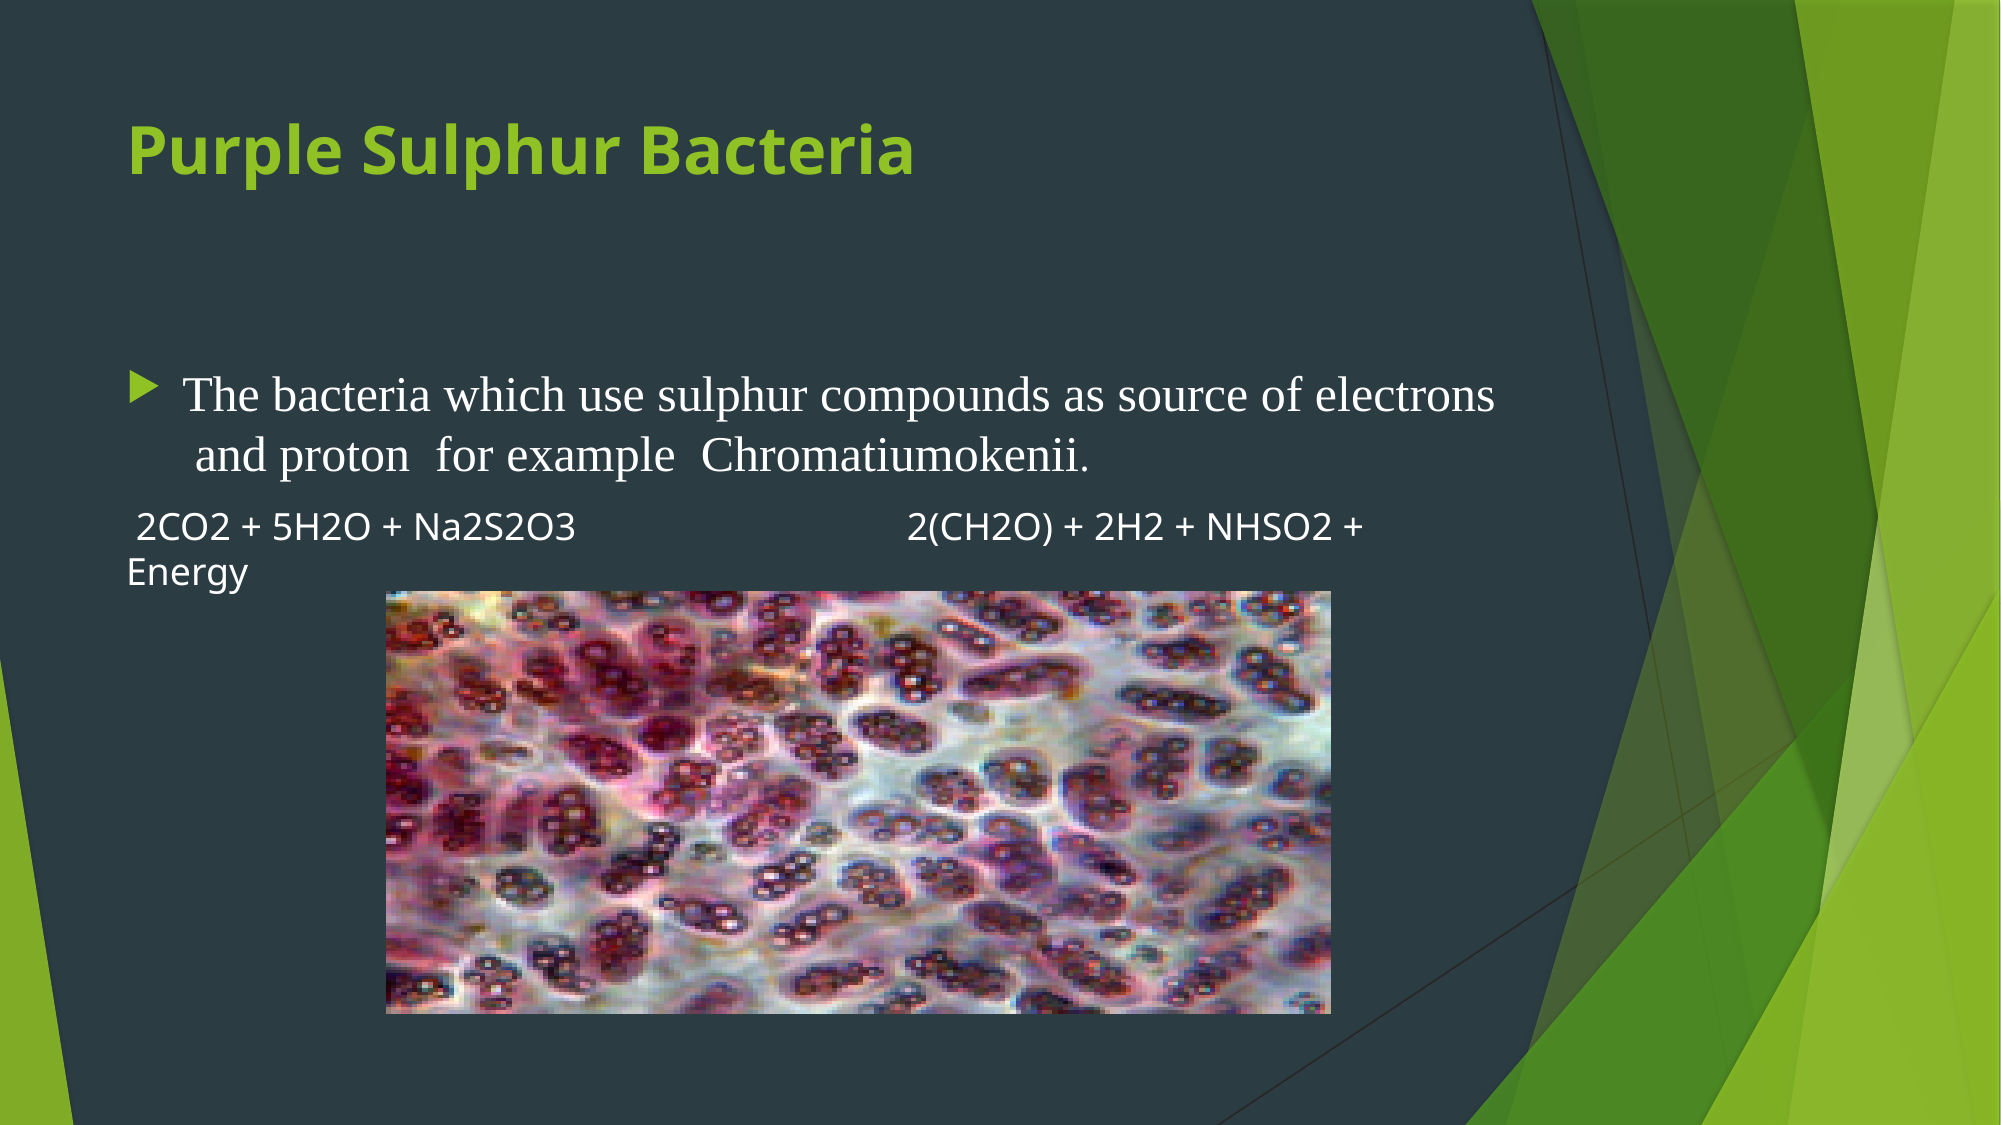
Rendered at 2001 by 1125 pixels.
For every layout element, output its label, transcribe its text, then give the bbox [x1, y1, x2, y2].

picture [386, 591, 1332, 1014]
list The bacteria which use sulphur compounds as source of electrons and proton for example Chromatiumokenii. 2CO2 + 5H2O + Na2S2O3 2(CH2O) + 2H2 + NHSO2 + Energy [111, 354, 1522, 992]
title Purple Sulphur Bacteria [111, 99, 1522, 317]
